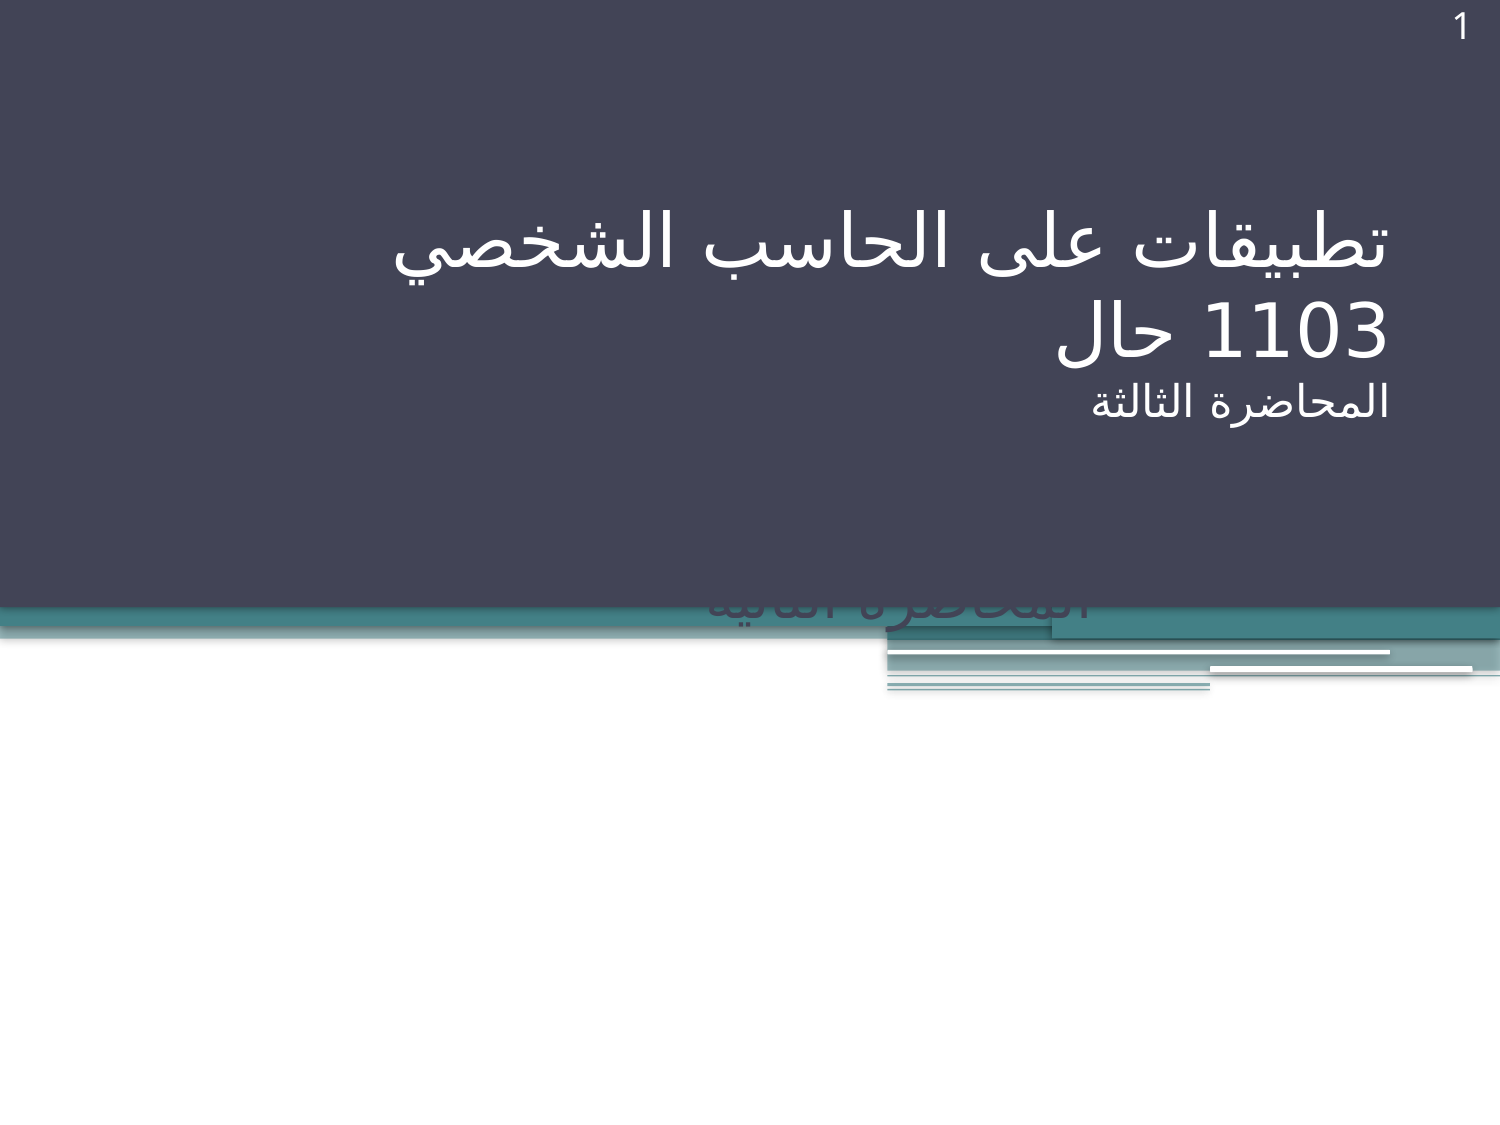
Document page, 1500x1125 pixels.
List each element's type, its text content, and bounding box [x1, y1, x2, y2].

subtitle 1103 حال المحاضرة الثانية [387, 399, 1400, 750]
slide_number 1 [1364, 0, 1488, 61]
title تطبيقات على الحاسب الشخصي 1103 حال المحاضرة الثالثة [281, 122, 1407, 434]
